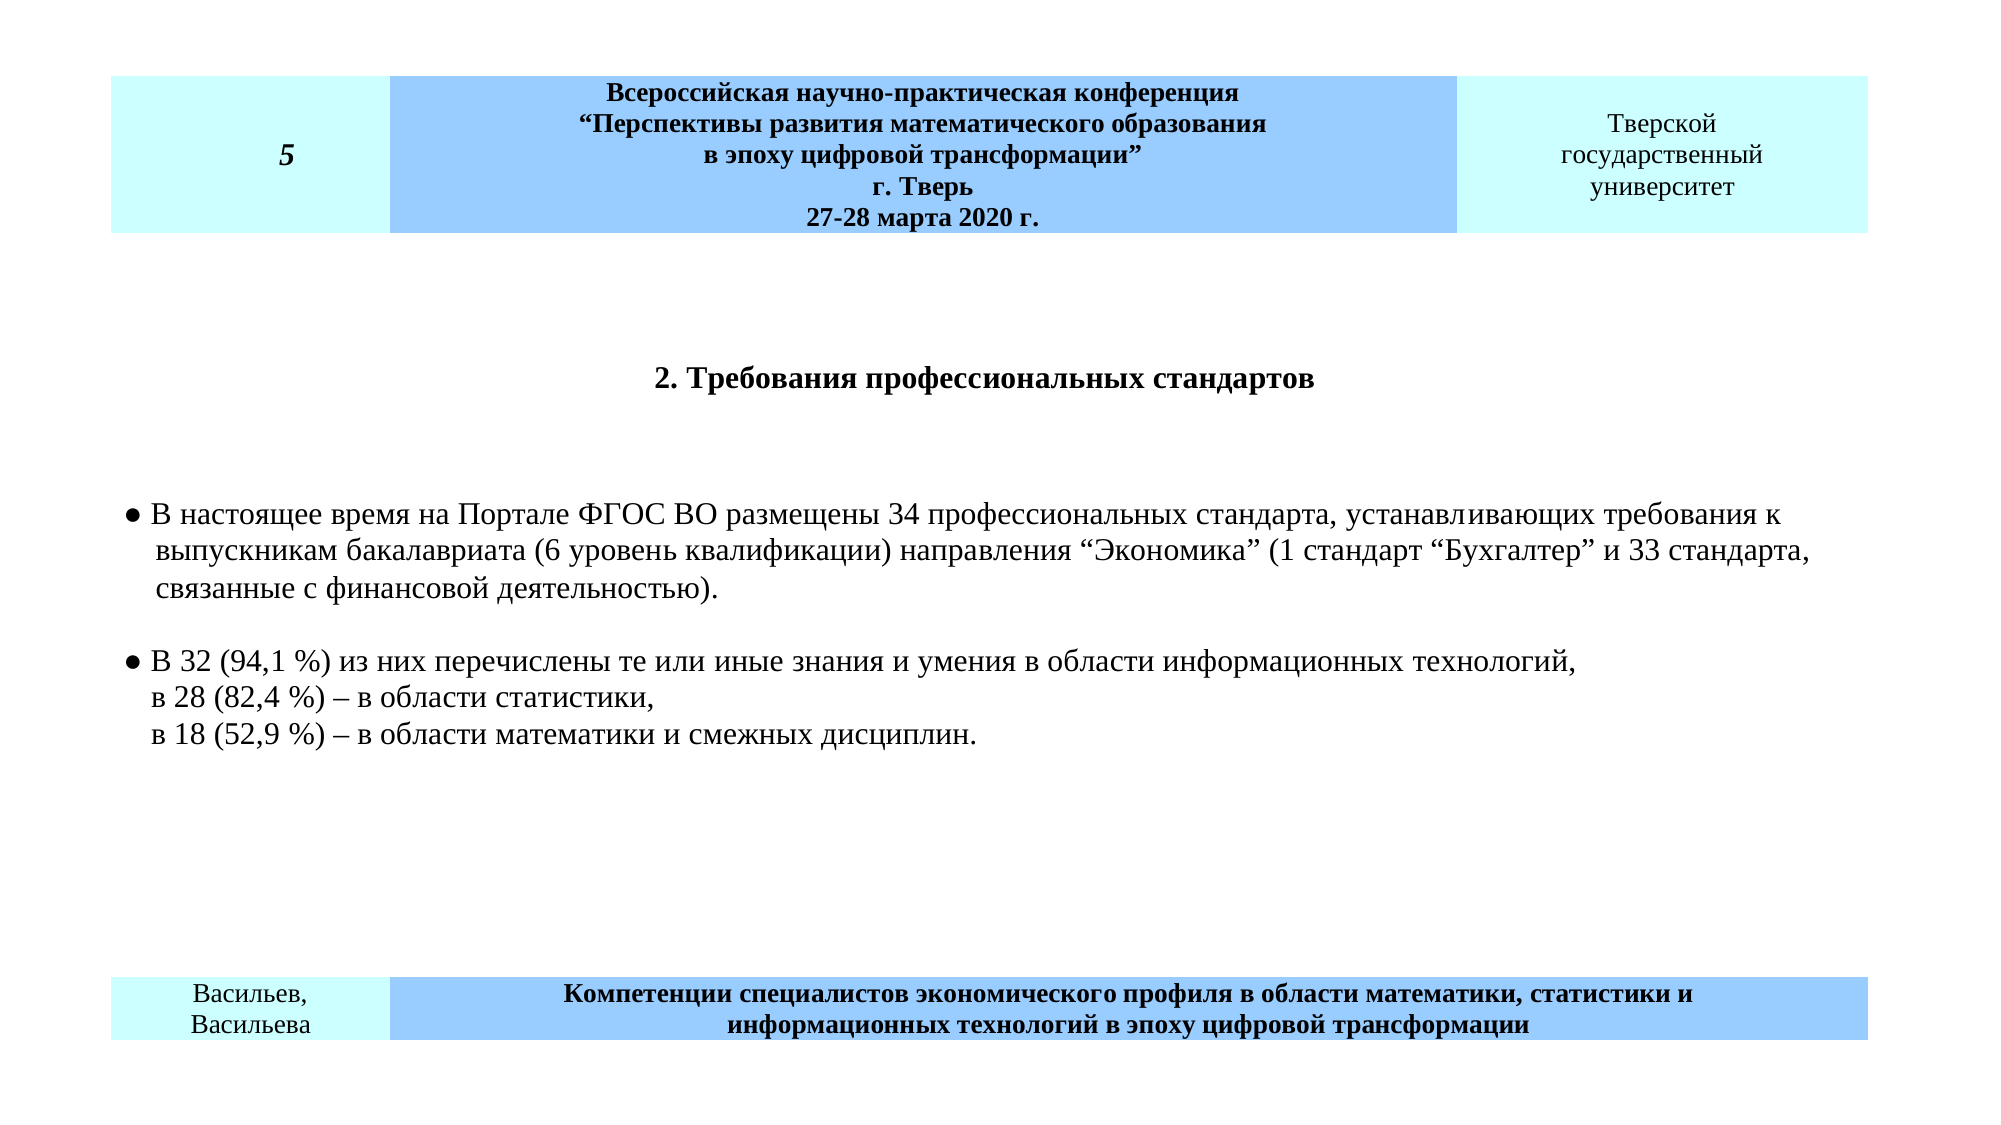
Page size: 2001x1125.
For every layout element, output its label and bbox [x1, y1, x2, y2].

text_box [109, 44, 1874, 1072]
